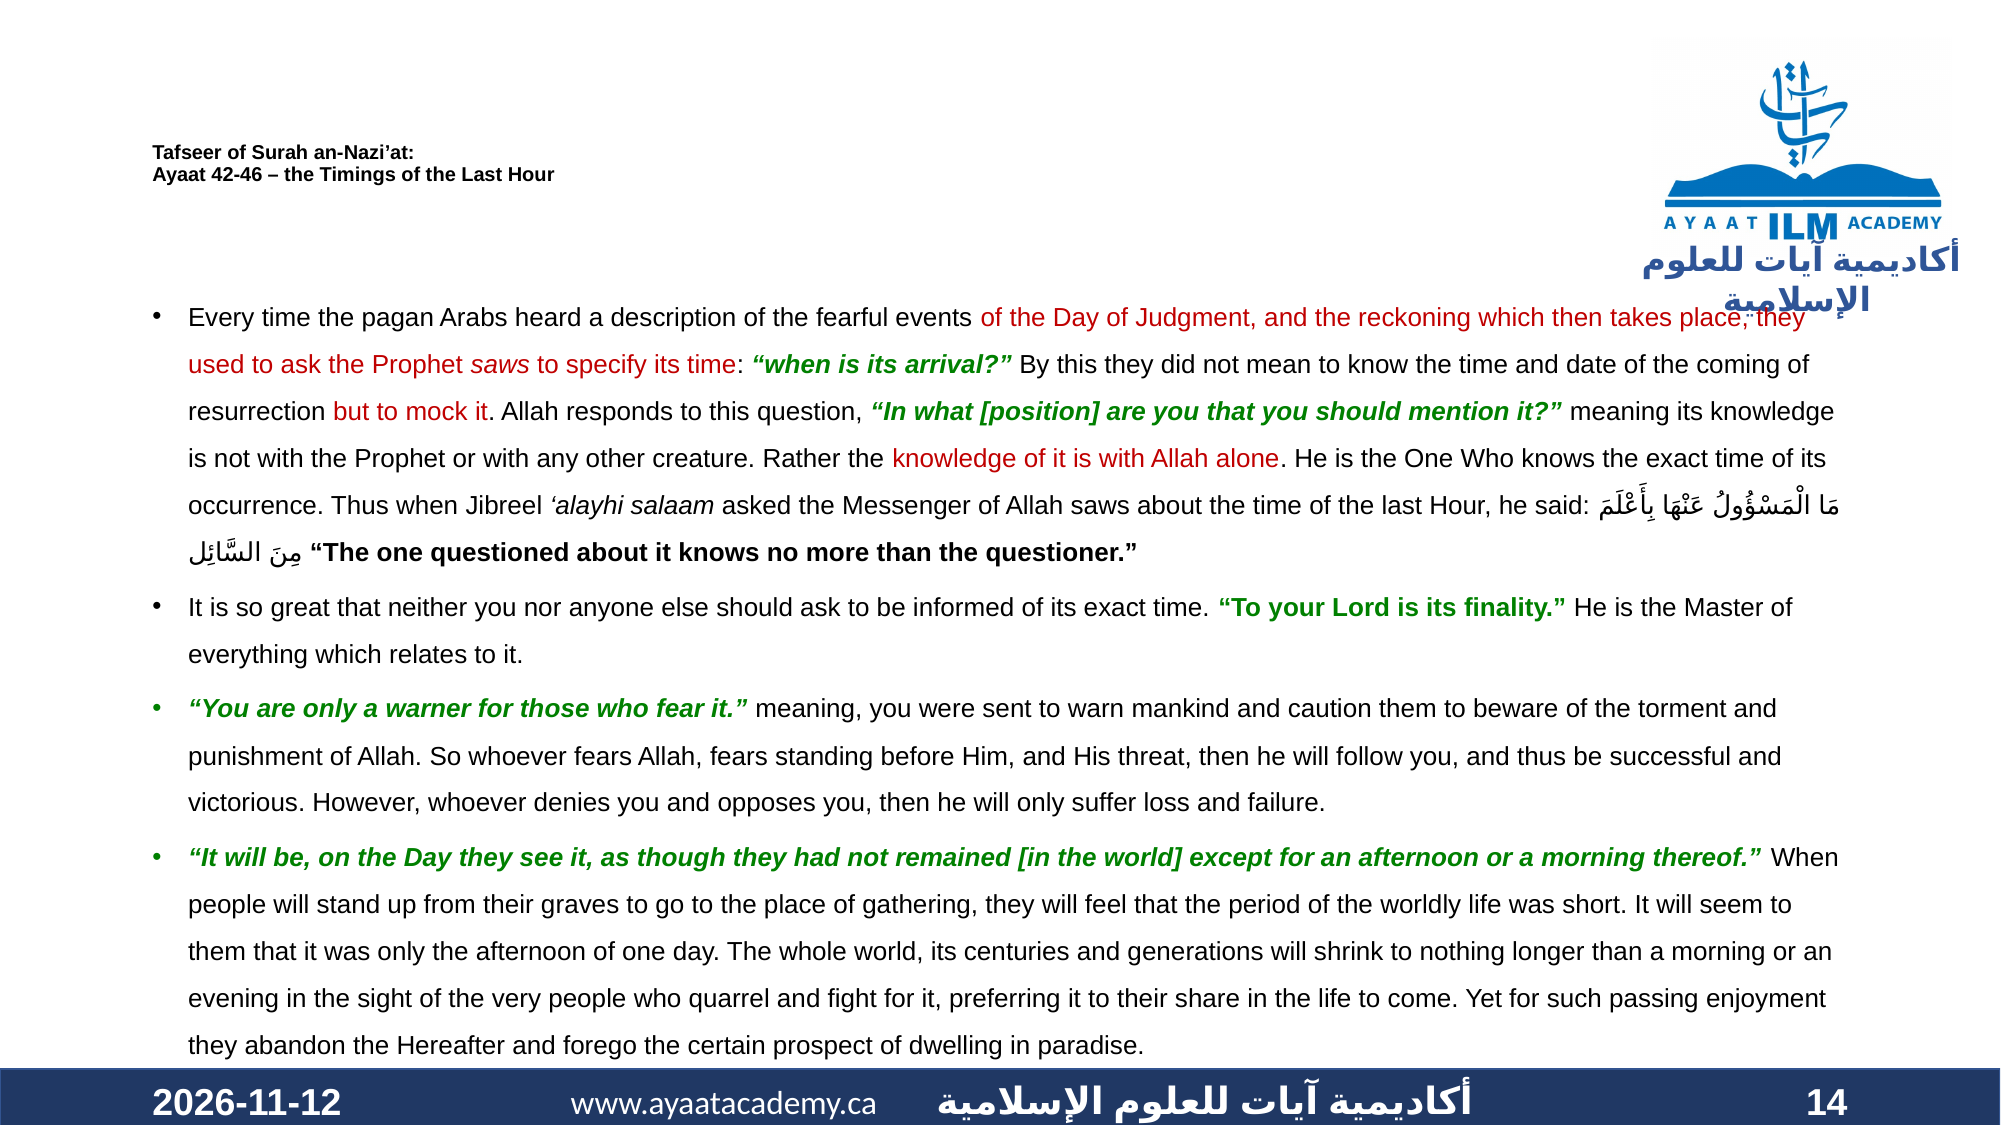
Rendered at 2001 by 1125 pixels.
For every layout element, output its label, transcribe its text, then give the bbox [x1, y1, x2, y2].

list Every time the pagan Arabs heard a description of the fearful events of the Day of Judgment, and the reckoning which then takes place, they used to ask the Prophet saws to specify its time: “when is its arrival?” By this they did not mean to know the time and date of the coming of resurrection but to mock it. Allah responds to this question, “In what [position] are you that you should mention it?” meaning its knowledge is not with the Prophet or with any other creature. Rather the knowledge of it is with Allah alone. He is the One Who knows the exact time of its occurrence. Thus when Jibreel ‘alayhi salaam asked the Messenger of Allah saws about the time of the last Hour, he said: مَا الْمَسْؤُولُ عَنْهَا بِأَعْلَمَ مِنَ السَّائِل “The one questioned about it knows no more than the questioner.” It is so great that neither you nor anyone else should ask to be informed of its exact time. “To your Lord is its finality.” He is the Master of everything which relates to it. “You are only a warner for those who fear it.” meaning, you were sent to warn mankind and caution them to beware of the torment and punishment of Allah. So whoever fears Allah, fears standing before Him, and His threat, then he will follow you, and thus be successful and victorious. However, whoever denies you and opposes you, then he will only suffer loss and failure. “It will be, on the Day they see it, as though they had not remained [in the world] except for an afternoon or a morning thereof.” When people will stand up from their graves to go to the place of gathering, they will feel that the period of the worldly life was short. It will seem to them that it was only the afternoon of one day. The whole world, its centuries and generations will shrink to nothing longer than a morning or an evening in the sight of the very people who quarrel and fight for it, preferring it to their share in the life to come. Yet for such passing enjoyment they abandon the Hereafter and forego the certain prospect of dwelling in paradise. [137, 278, 1863, 1071]
picture [1651, 37, 1952, 257]
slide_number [137, 1070, 588, 1125]
title Tafseer of Surah an-Nazi’at: Ayaat 42-46 – the Timings of the Last Hour [137, 59, 1863, 278]
slide_number 14 [1412, 1070, 1863, 1125]
